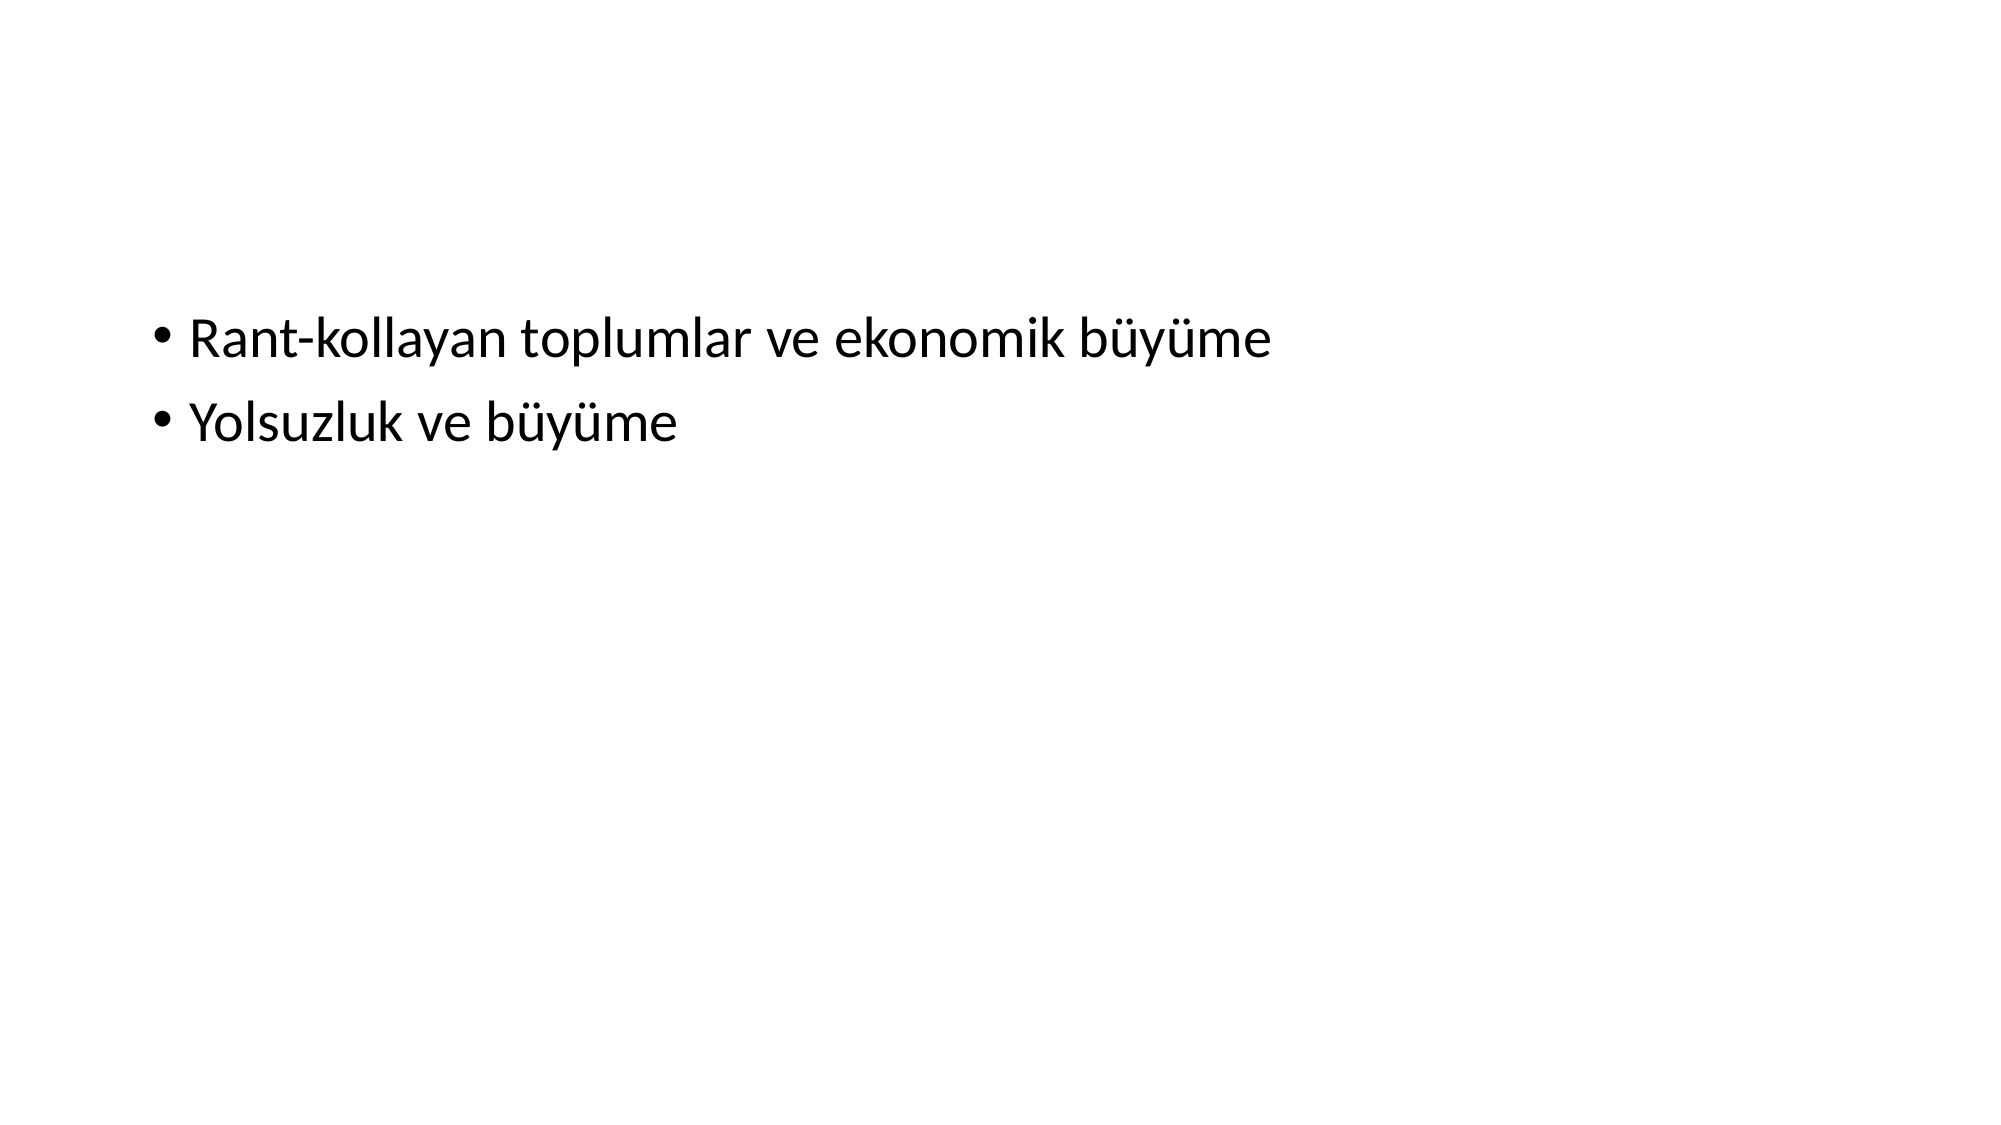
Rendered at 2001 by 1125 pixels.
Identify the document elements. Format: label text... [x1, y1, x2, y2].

list Rant-kollayan toplumlar ve ekonomik büyüme Yolsuzluk ve büyüme [137, 299, 1863, 1014]
